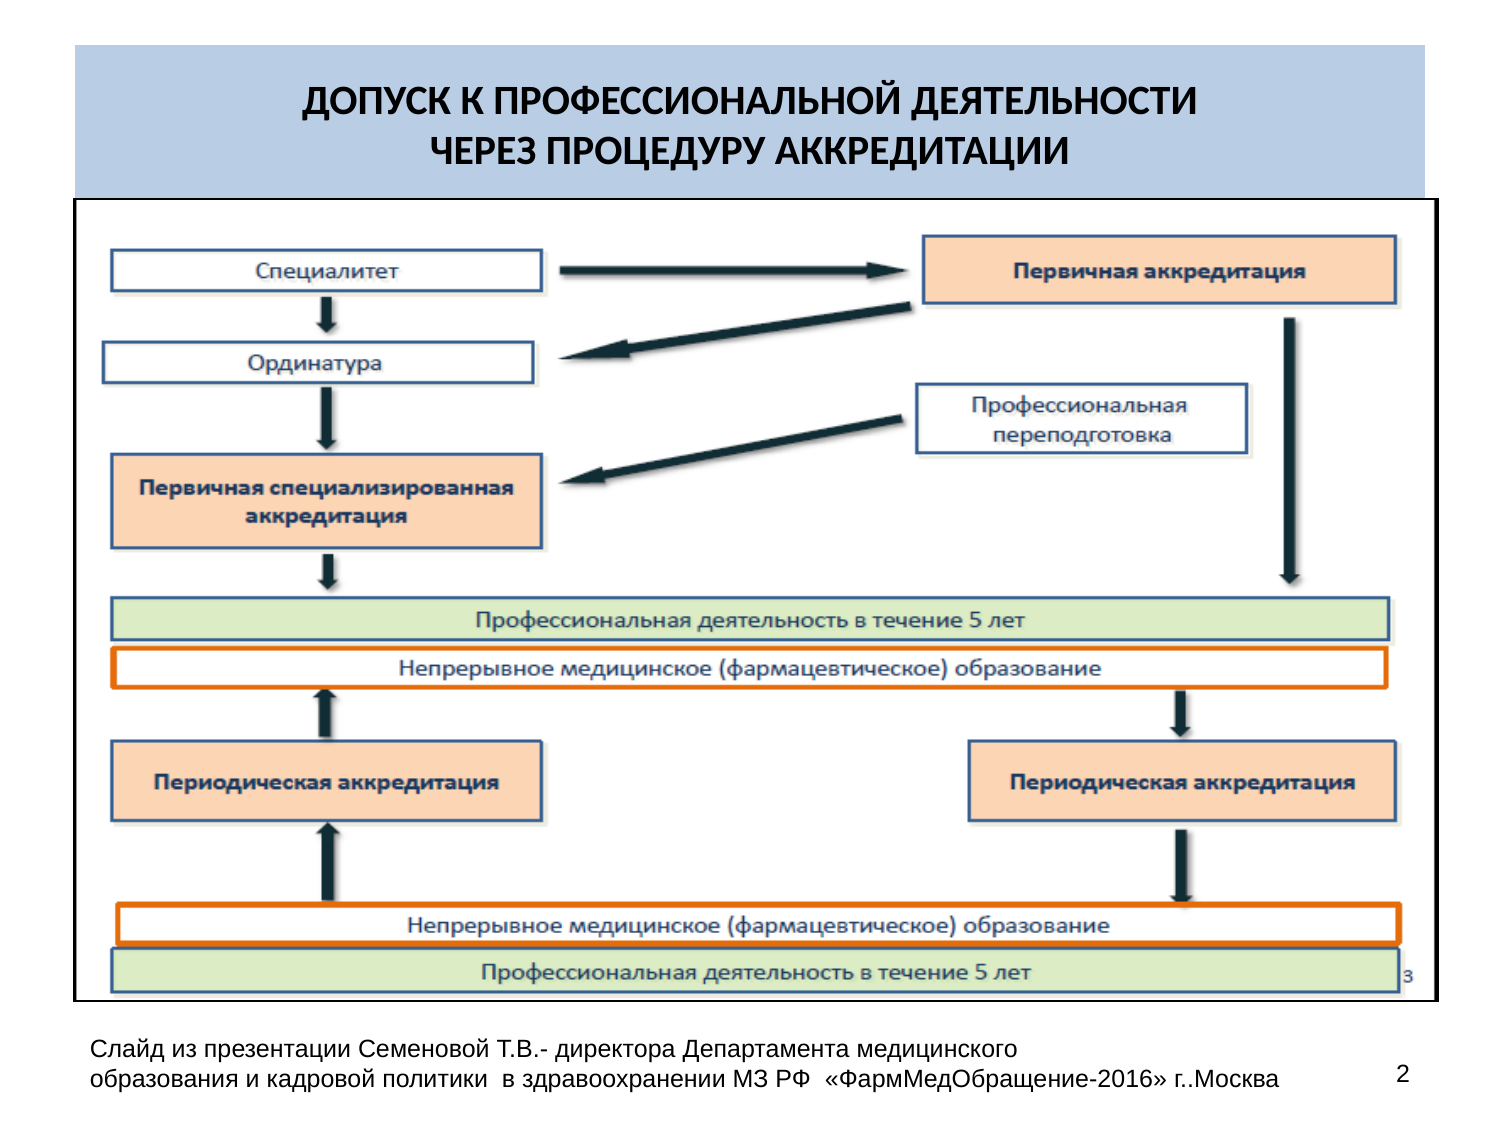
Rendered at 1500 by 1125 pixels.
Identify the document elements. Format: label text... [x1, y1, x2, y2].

text_box Слайд из презентации Семеновой Т.В.- директора Департамента медицинского образования и кадровой политики в здравоохранении МЗ РФ «ФармМедОбращение-2016» г..Москва [74, 1024, 1363, 1100]
picture [74, 199, 1438, 1001]
title ДОПУСК К ПРОФЕССИОНАЛЬНОЙ ДЕЯТЕЛЬНОСТИ ЧЕРЕЗ ПРОЦЕДУРУ АККРЕДИТАЦИИ [74, 44, 1426, 198]
slide_number 2 [1074, 1042, 1425, 1103]
